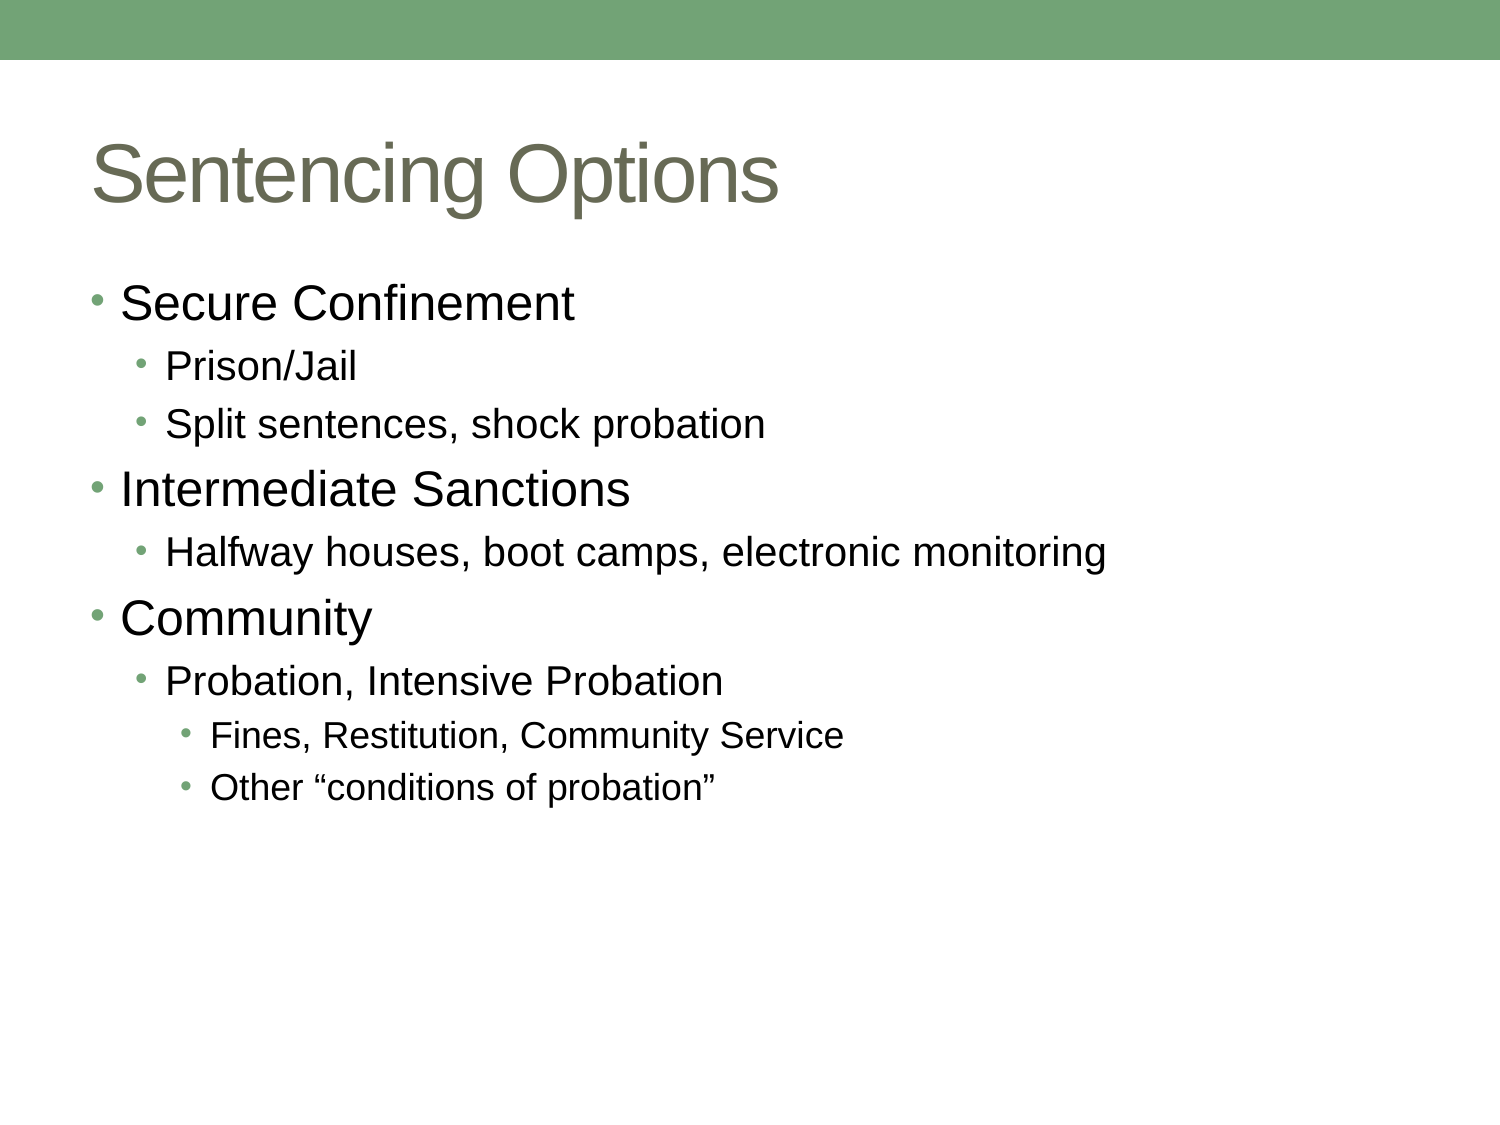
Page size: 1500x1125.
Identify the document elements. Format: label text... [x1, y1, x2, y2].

list Secure Confinement Prison/Jail Split sentences, shock probation Intermediate Sanctions Halfway houses, boot camps, electronic monitoring Community Probation, Intensive Probation Fines, Restitution, Community Service Other “conditions of probation” [75, 262, 1425, 1063]
title Sentencing Options [75, 87, 1425, 250]
